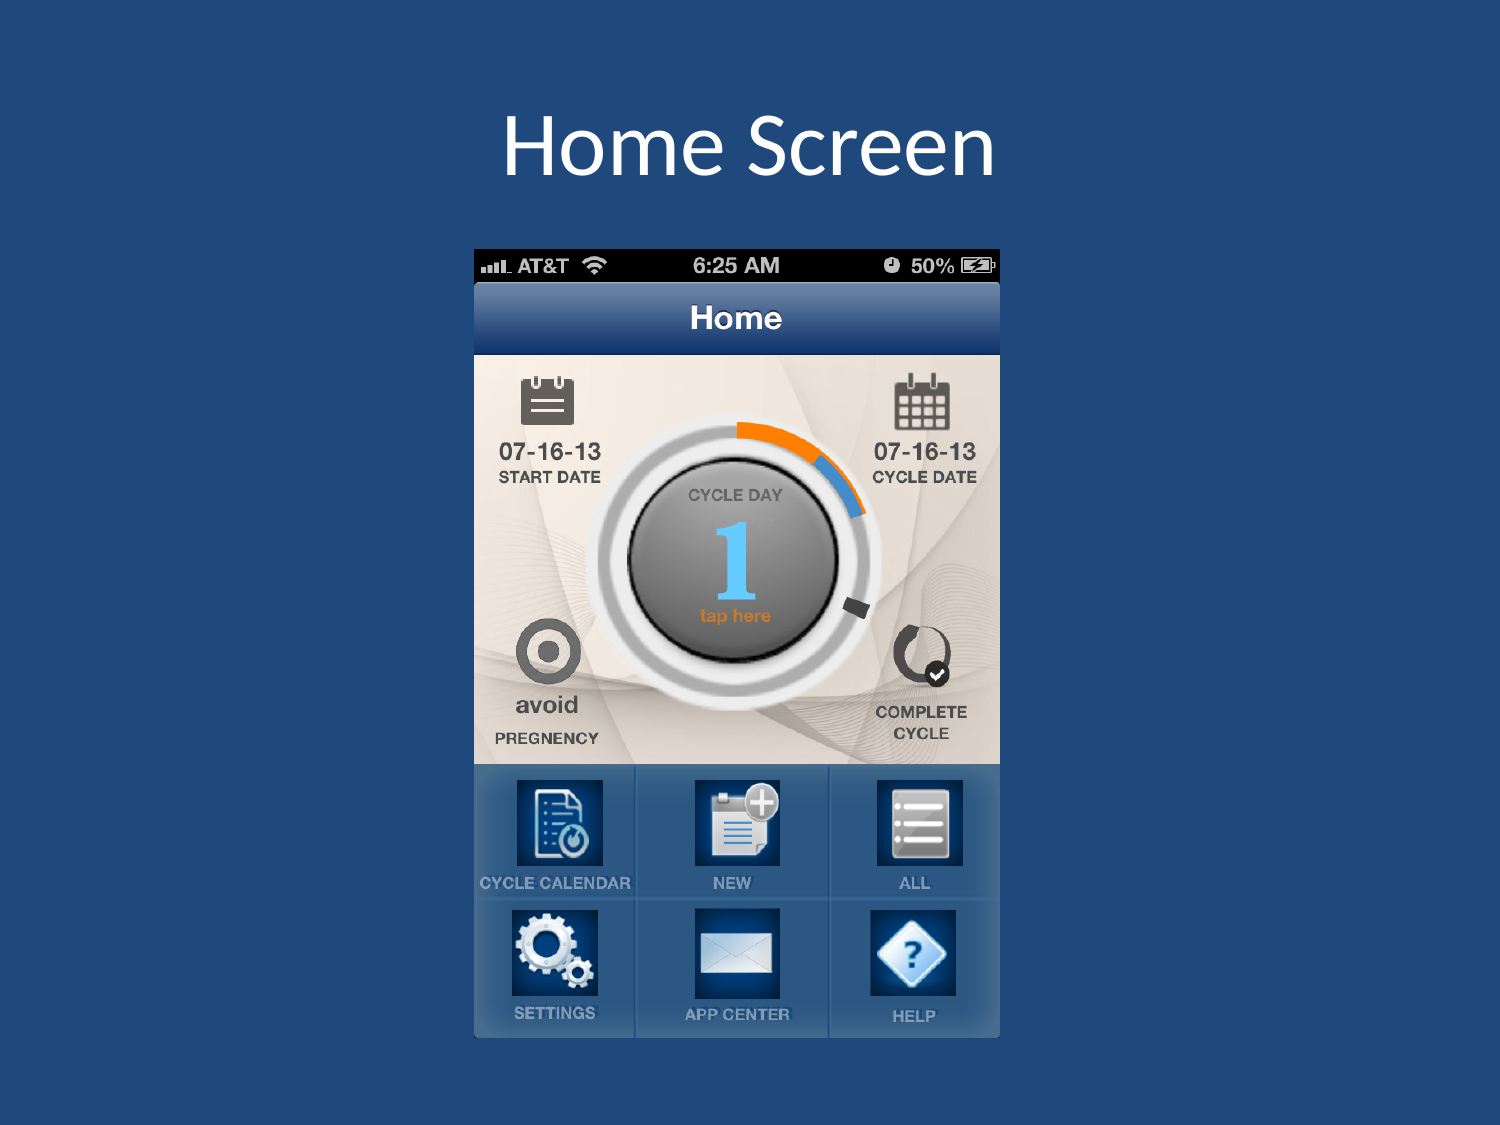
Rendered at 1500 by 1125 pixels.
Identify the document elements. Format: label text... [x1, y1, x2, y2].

title Home Screen [75, 45, 1425, 233]
picture [474, 249, 1001, 1038]
